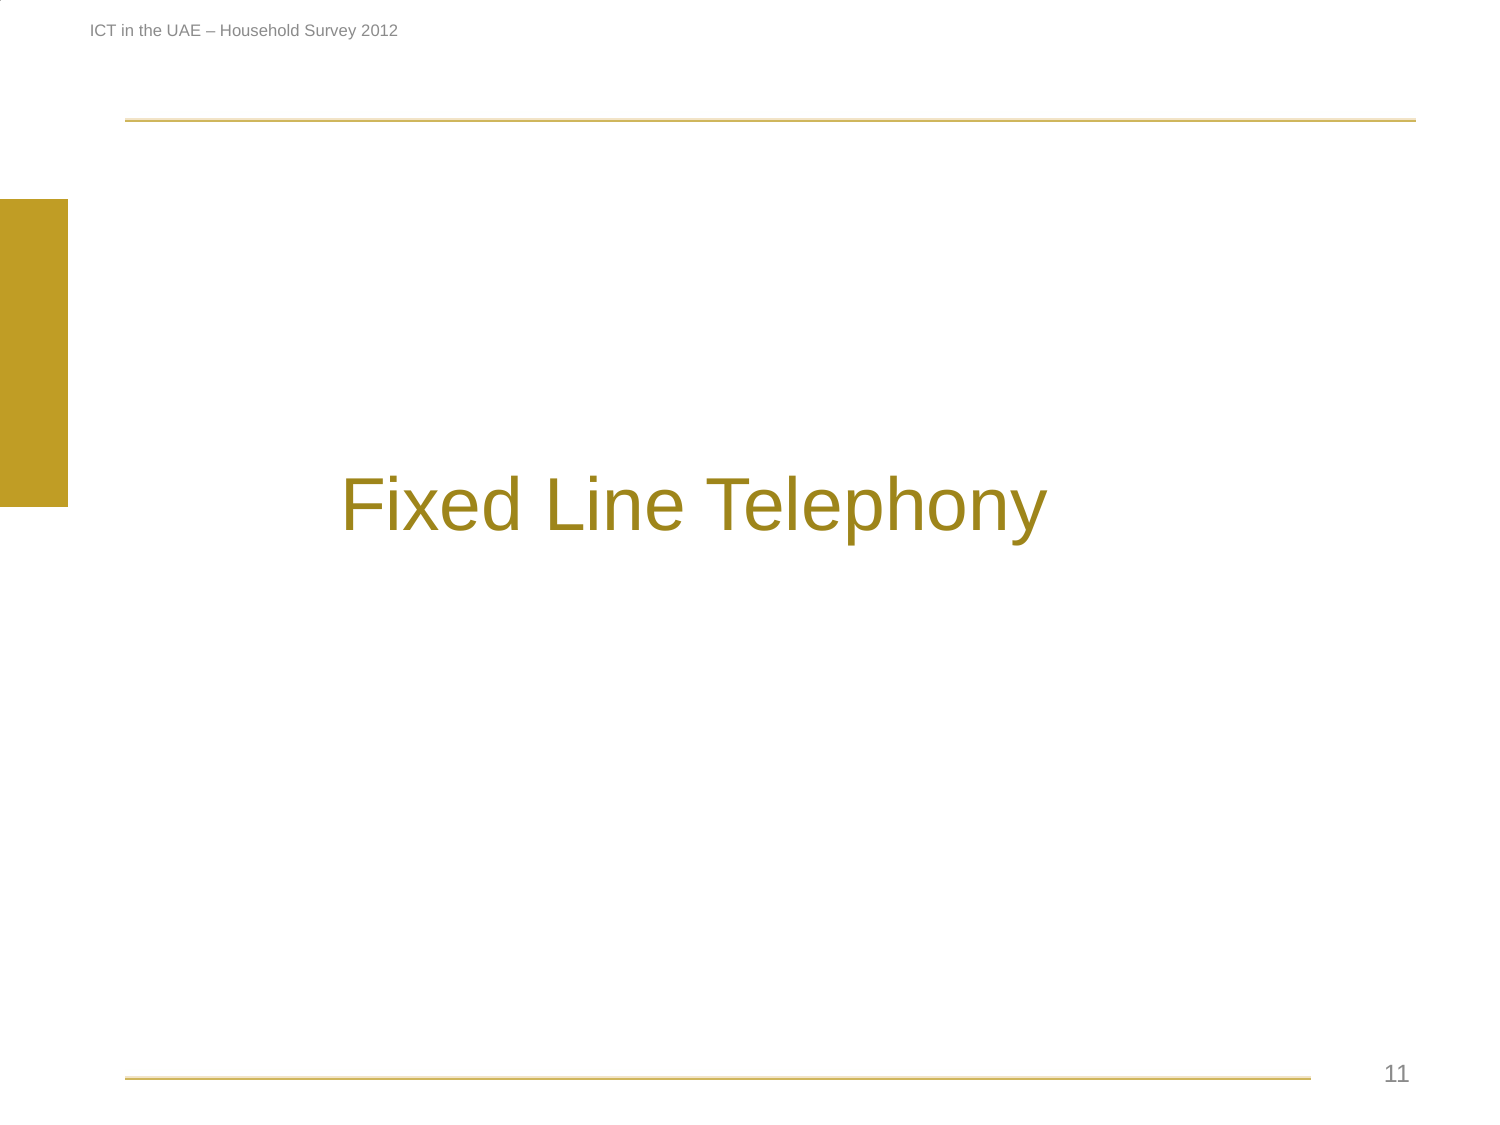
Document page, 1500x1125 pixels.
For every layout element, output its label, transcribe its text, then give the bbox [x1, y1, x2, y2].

picture [125, 1068, 1074, 1080]
picture [125, 110, 1416, 122]
picture [0, 199, 68, 507]
text_box ICT in the UAE – Household Survey 2012 [75, 0, 863, 60]
slide_number 11 [1074, 1042, 1425, 1103]
title Fixed Line Telephony [87, 462, 1302, 538]
